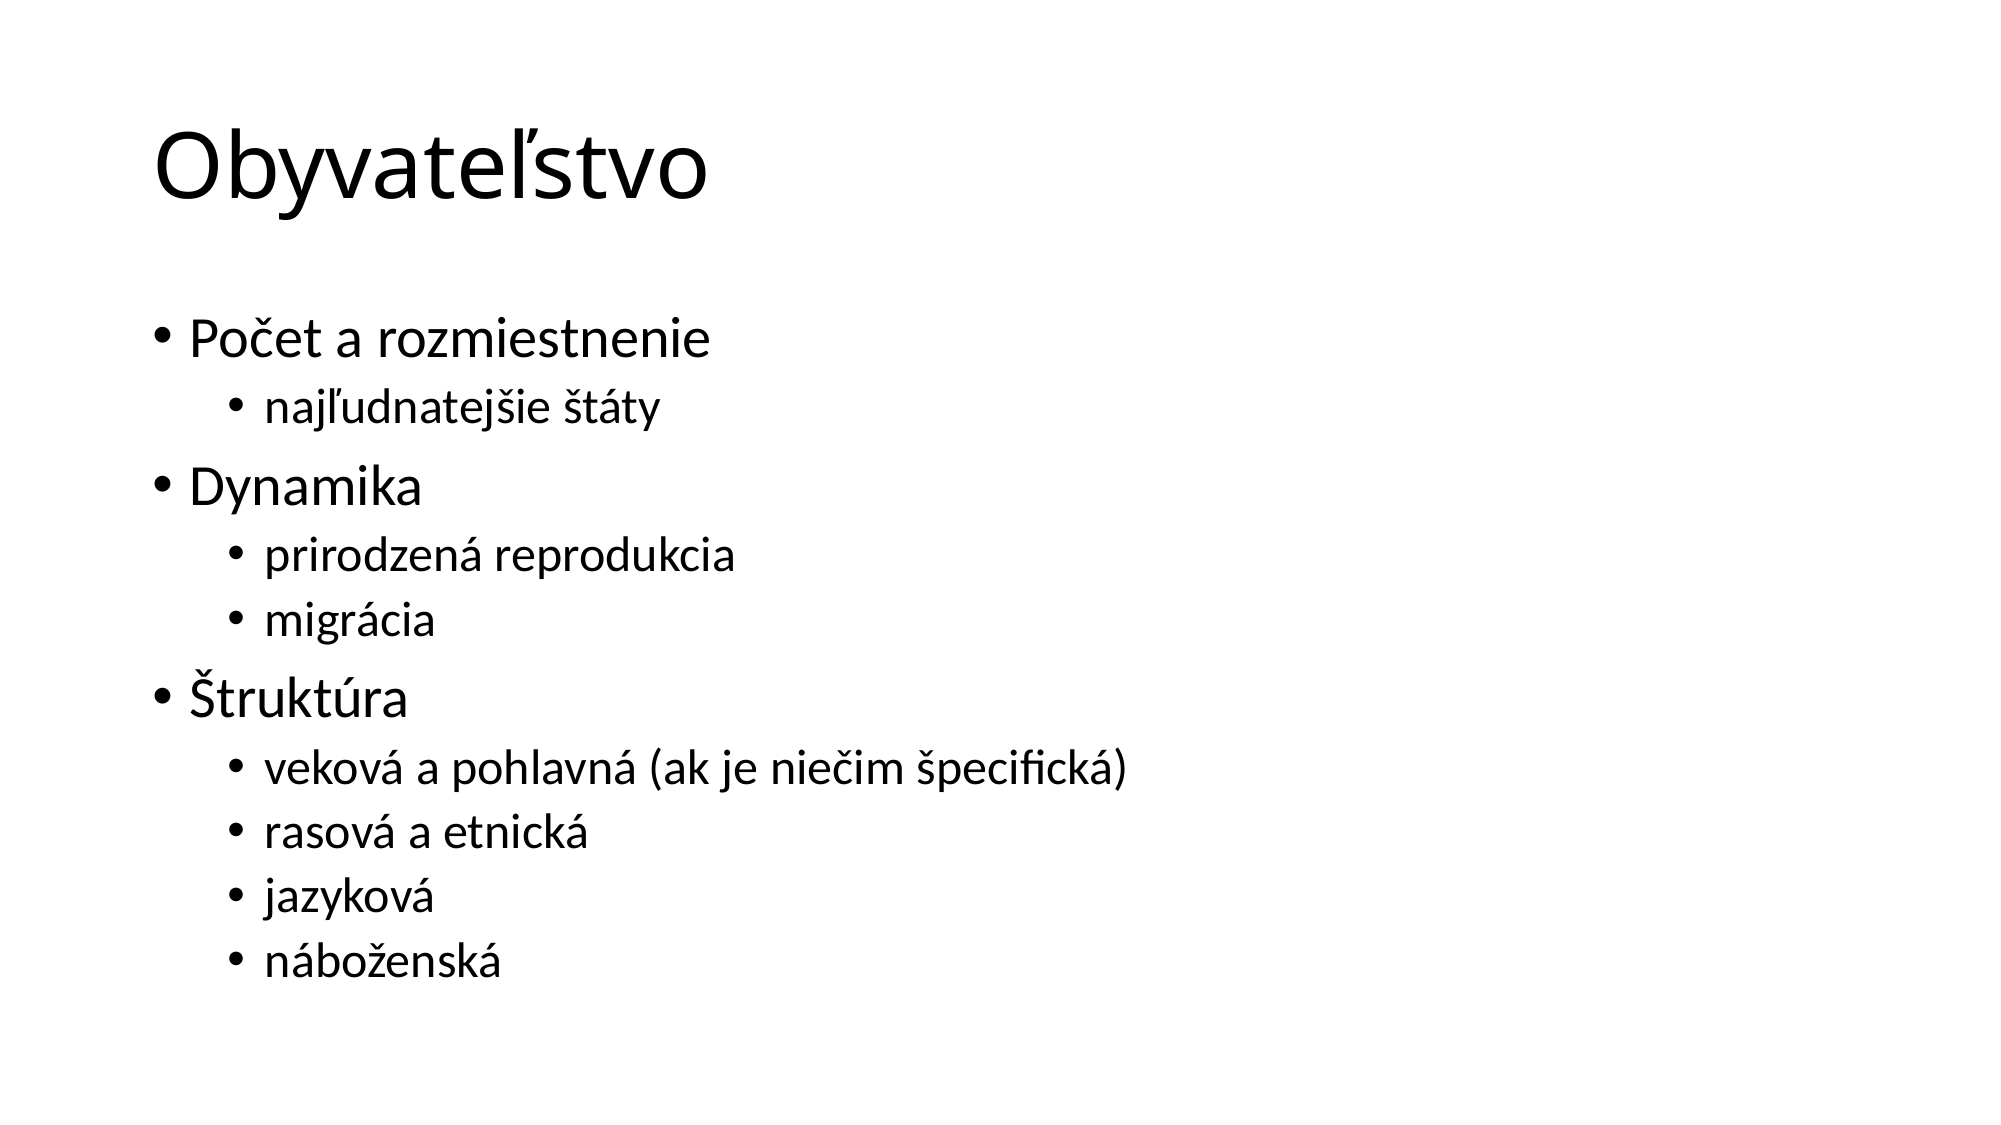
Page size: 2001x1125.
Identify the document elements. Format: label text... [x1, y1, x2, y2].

list Počet a rozmiestnenie najľudnatejšie štáty Dynamika prirodzená reprodukcia migrácia Štruktúra veková a pohlavná (ak je niečim špecifická) rasová a etnická jazyková náboženská [137, 299, 1863, 1014]
title Obyvateľstvo [137, 59, 1863, 278]
